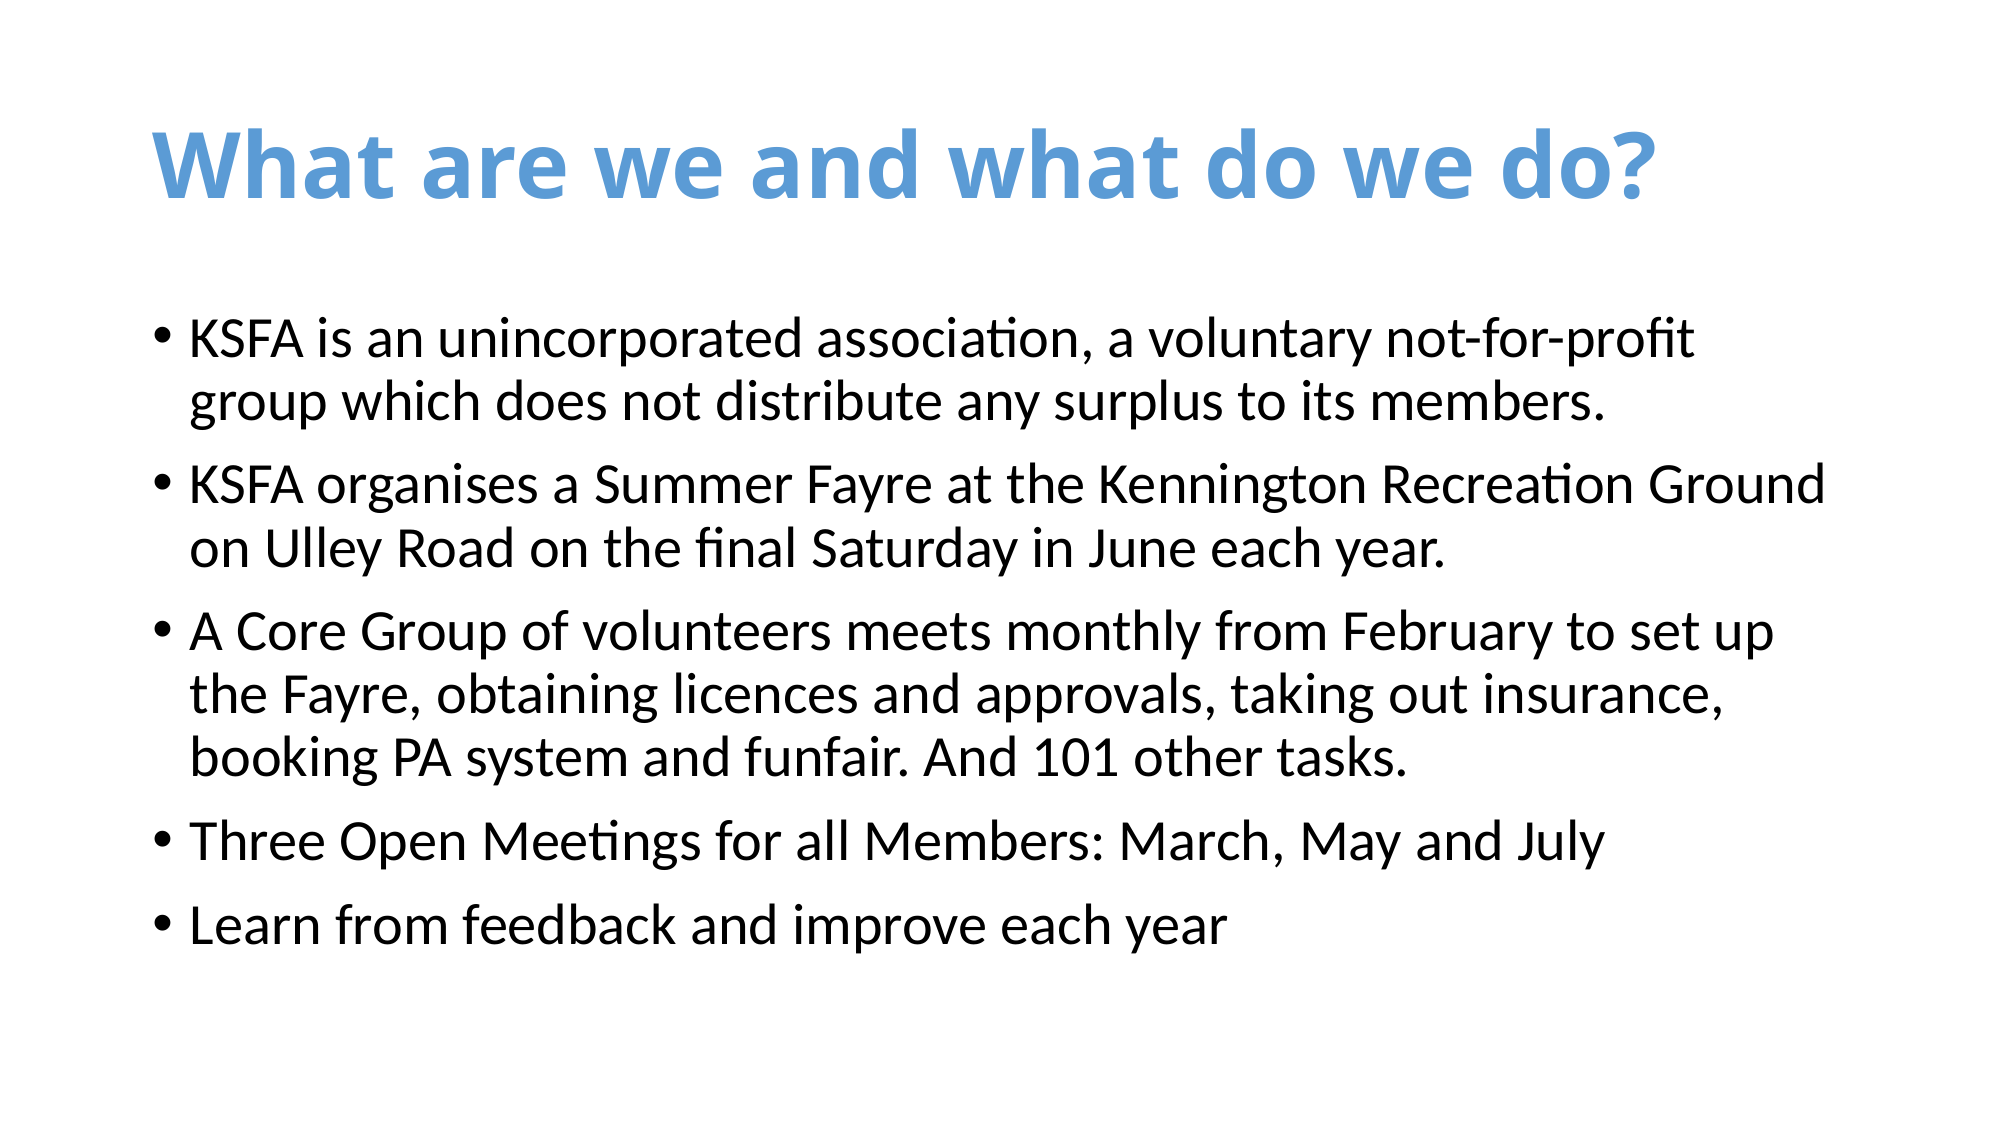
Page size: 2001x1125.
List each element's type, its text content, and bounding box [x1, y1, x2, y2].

list KSFA is an unincorporated association, a voluntary not-for-profit group which does not distribute any surplus to its members. KSFA organises a Summer Fayre at the Kennington Recreation Ground on Ulley Road on the final Saturday in June each year. A Core Group of volunteers meets monthly from February to set up the Fayre, obtaining licences and approvals, taking out insurance, booking PA system and funfair. And 101 other tasks. Three Open Meetings for all Members: March, May and July Learn from feedback and improve each year [137, 299, 1863, 1014]
title What are we and what do we do? [137, 59, 1863, 278]
